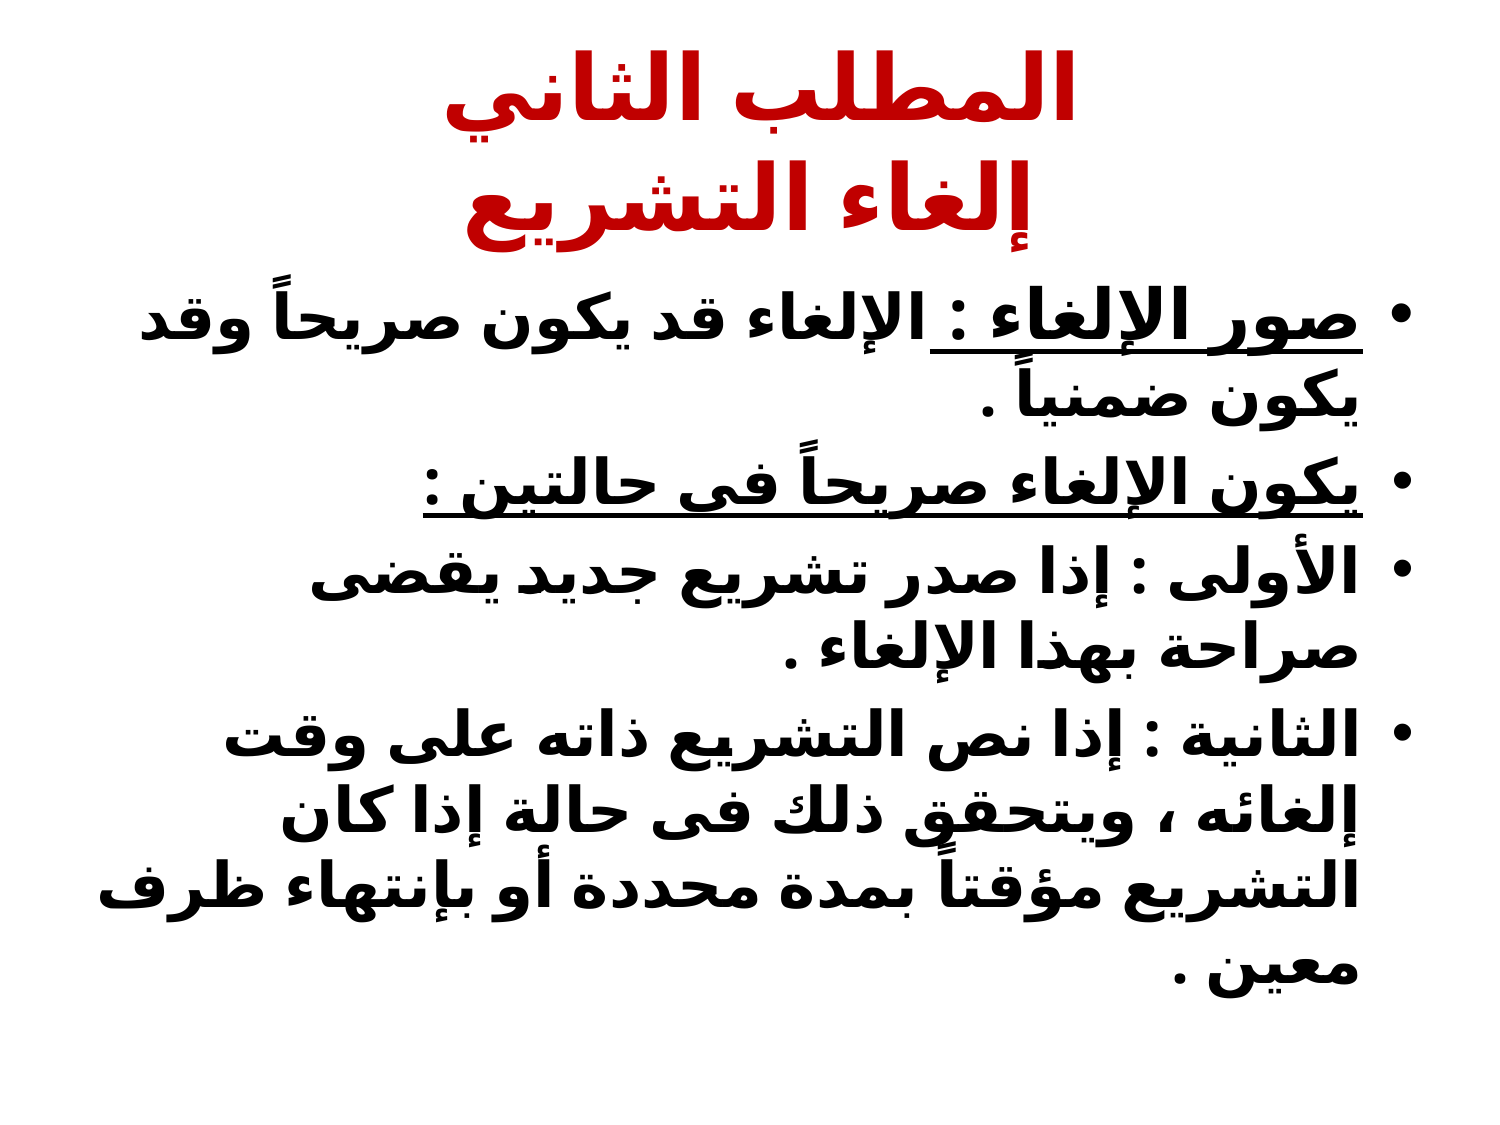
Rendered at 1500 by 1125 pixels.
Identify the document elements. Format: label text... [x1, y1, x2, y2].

title المطلب الثاني إلغاء التشريع [75, 45, 1425, 233]
list صور الإلغاء : الإلغاء قد يكون صريحاً وقد يكون ضمنياً . يكون الإلغاء صريحاً فى حالتين : الأولى : إذا صدر تشريع جديد يقضى صراحة بهذا الإلغاء . الثانية : إذا نص التشريع ذاته على وقت إلغائه ، ويتحقق ذلك فى حالة إذا كان التشريع مؤقتاً بمدة محددة أو بإنتهاء ظرف معين . [75, 262, 1425, 1005]
